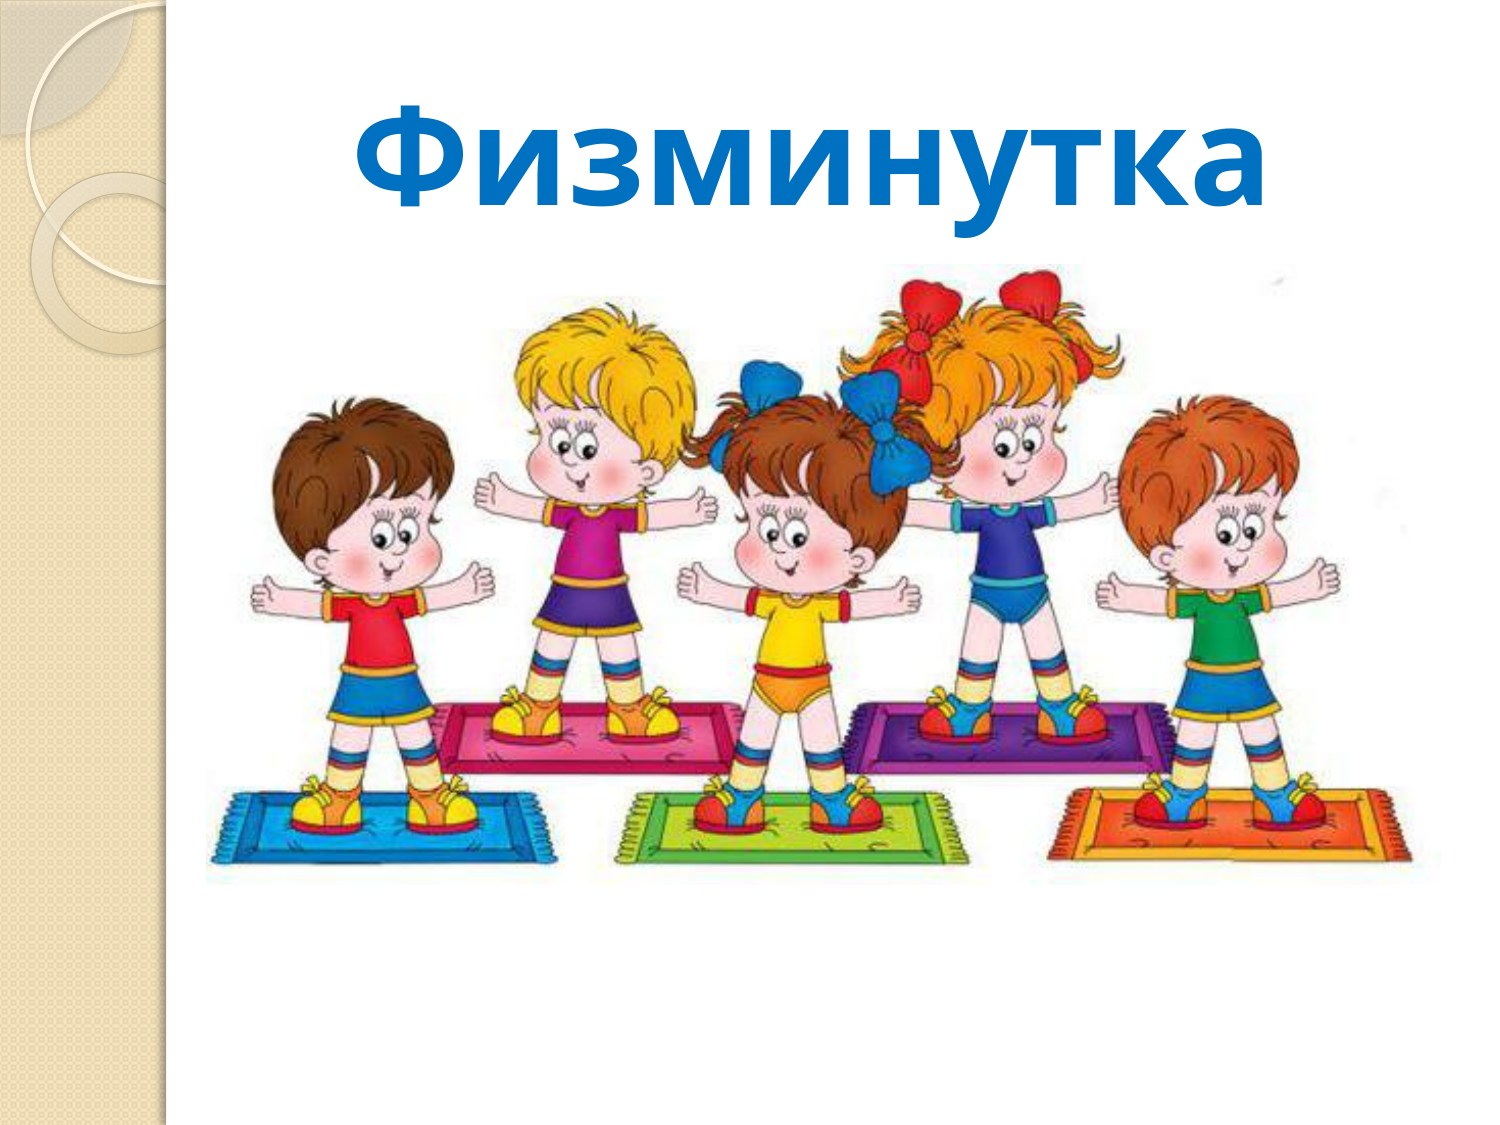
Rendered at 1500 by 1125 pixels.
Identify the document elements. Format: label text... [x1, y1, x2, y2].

picture [206, 263, 1441, 934]
title Физминутка [159, 45, 1466, 256]
